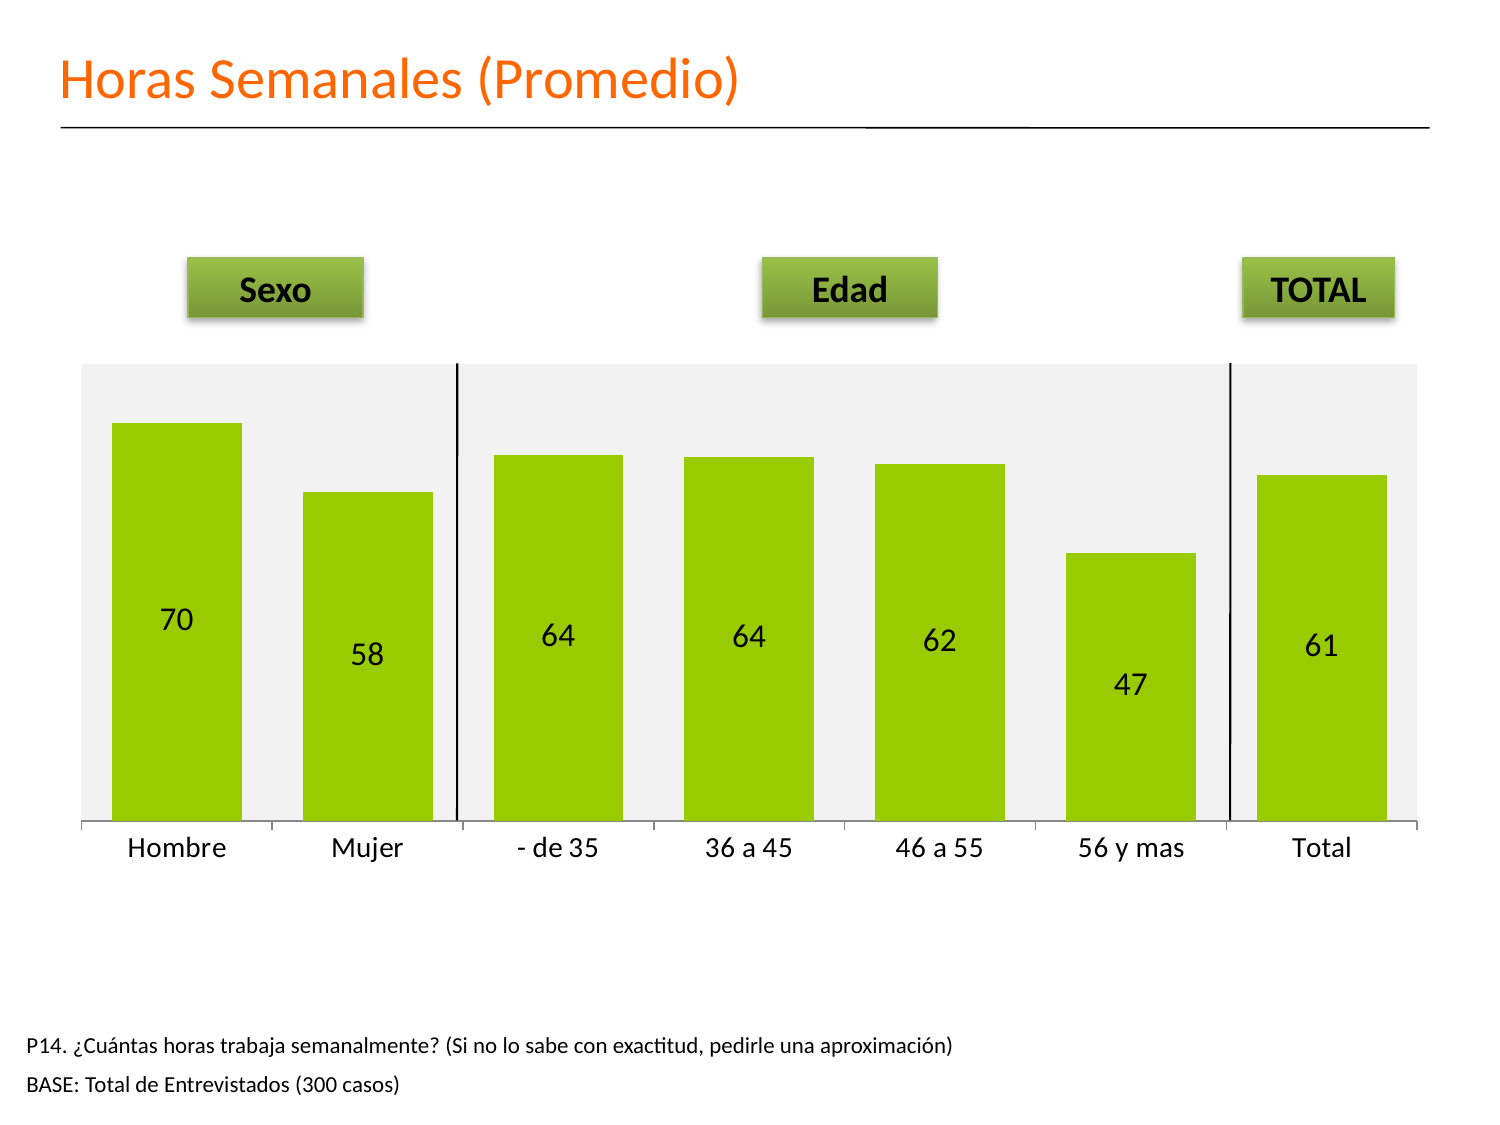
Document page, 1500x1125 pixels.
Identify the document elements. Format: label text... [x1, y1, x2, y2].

title Horas Semanales (Promedio) [44, 23, 997, 128]
text_box P14. ¿Cuántas horas trabaja semanalmente? (Si no lo sabe con exactitud, pedirle una aproximación) [11, 1023, 1442, 1066]
text_box BASE: Total de Entrevistados (300 casos) [11, 1062, 1383, 1105]
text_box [46, 257, 1419, 997]
